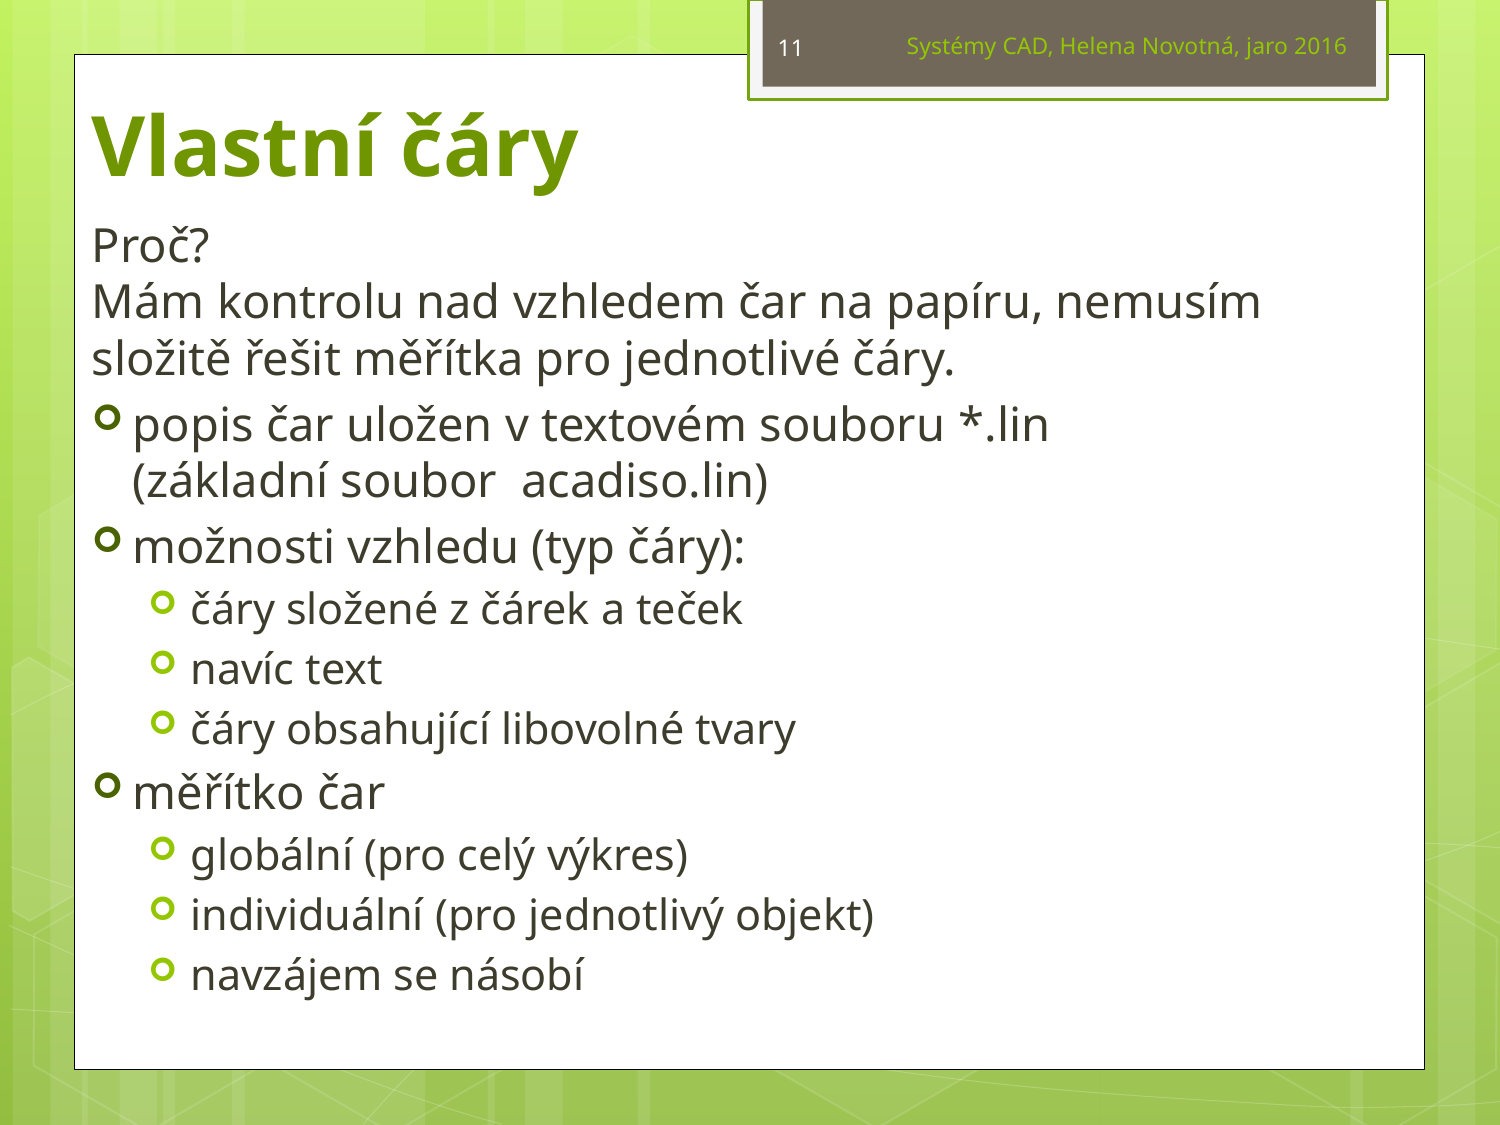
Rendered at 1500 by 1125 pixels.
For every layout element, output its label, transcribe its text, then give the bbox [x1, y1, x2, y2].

title Vlastní čáry [76, 85, 1424, 208]
footer Systémy CAD, Helena Novotná, jaro 2016 [852, 15, 1363, 79]
slide_number 11 [762, 19, 833, 79]
list Proč? Mám kontrolu nad vzhledem čar na papíru, nemusím složitě řešit měřítka pro jednotlivé čáry. popis čar uložen v textovém souboru *.lin (základní soubor acadiso.lin) možnosti vzhledu (typ čáry): čáry složené z čárek a teček navíc text čáry obsahující libovolné tvary měřítko čar globální (pro celý výkres) individuální (pro jednotlivý objekt) navzájem se násobí [76, 208, 1424, 1012]
